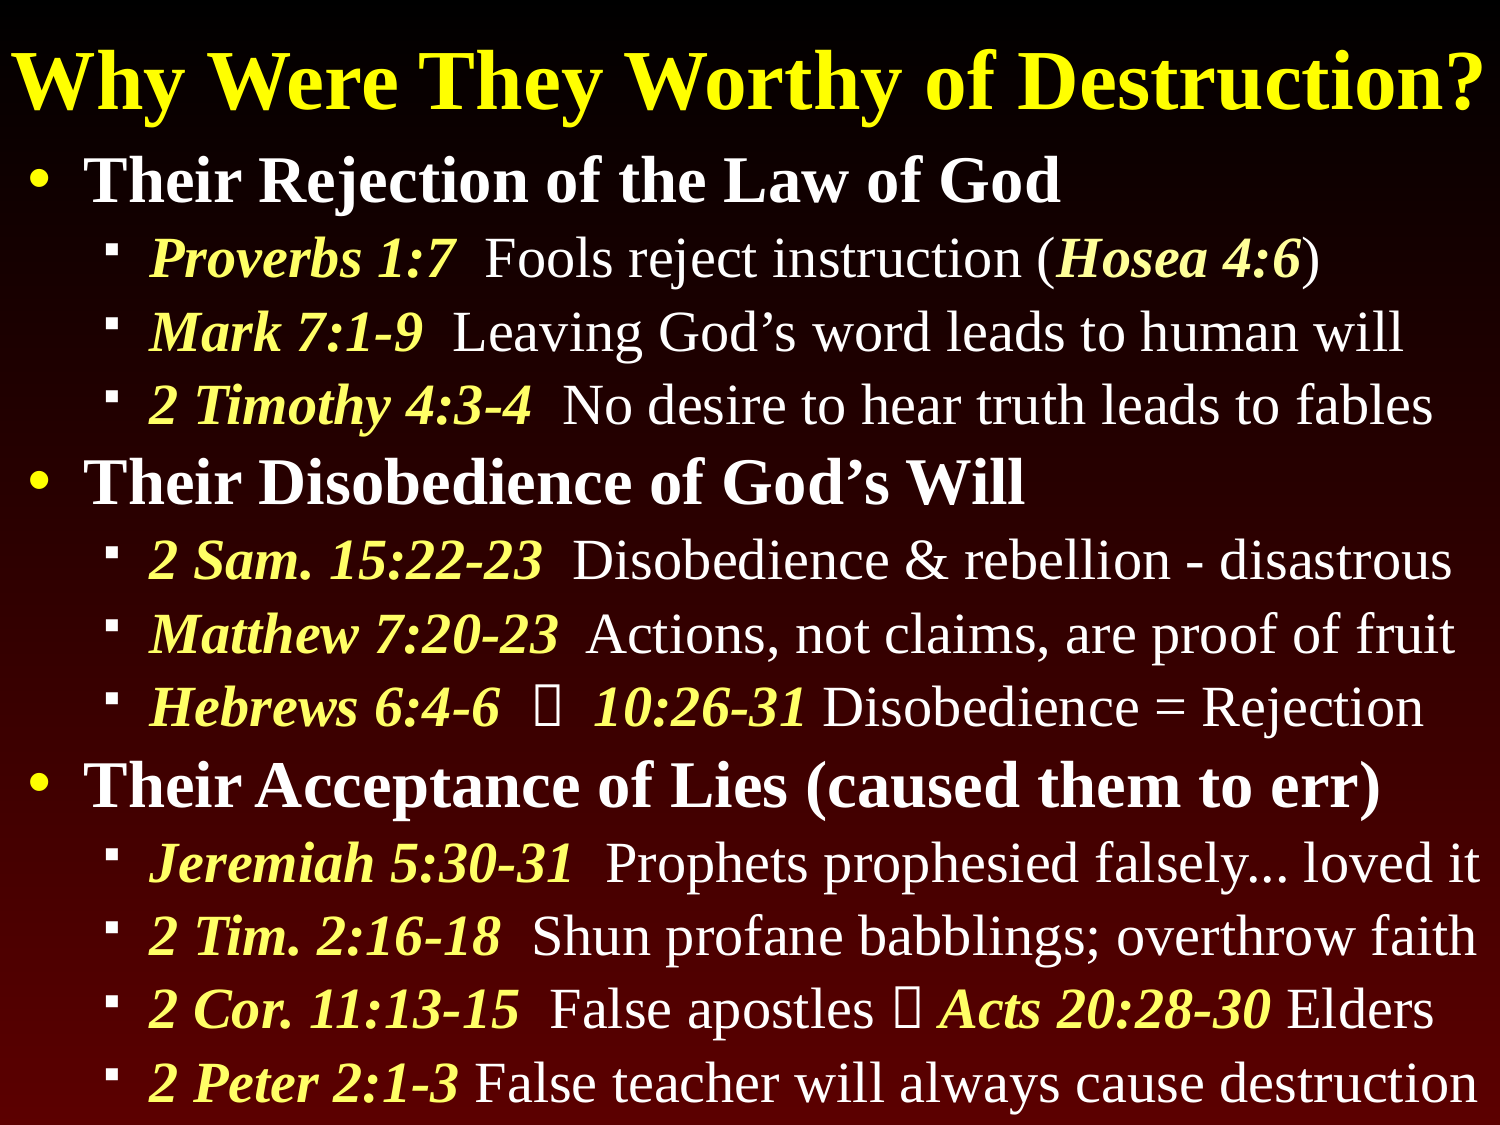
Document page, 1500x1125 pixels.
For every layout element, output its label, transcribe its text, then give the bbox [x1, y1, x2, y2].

title Why Were They Worthy of Destruction? [0, 0, 1500, 150]
list Their Rejection of the Law of God Proverbs 1:7 Fools reject instruction (Hosea 4:6) Mark 7:1-9 Leaving God’s word leads to human will 2 Timothy 4:3-4 No desire to hear truth leads to fables Their Disobedience of God’s Will 2 Sam. 15:22-23 Disobedience & rebellion - disastrous Matthew 7:20-23 Actions, not claims, are proof of fruit Hebrews 6:4-6  10:26-31 Disobedience = Rejection Their Acceptance of Lies (caused them to err) Jeremiah 5:30-31 Prophets prophesied falsely... loved it 2 Tim. 2:16-18 Shun profane babblings; overthrow faith 2 Cor. 11:13-15 False apostles  Acts 20:28-30 Elders 2 Peter 2:1-3 False teacher will always cause destruction [12, 137, 1500, 1125]
